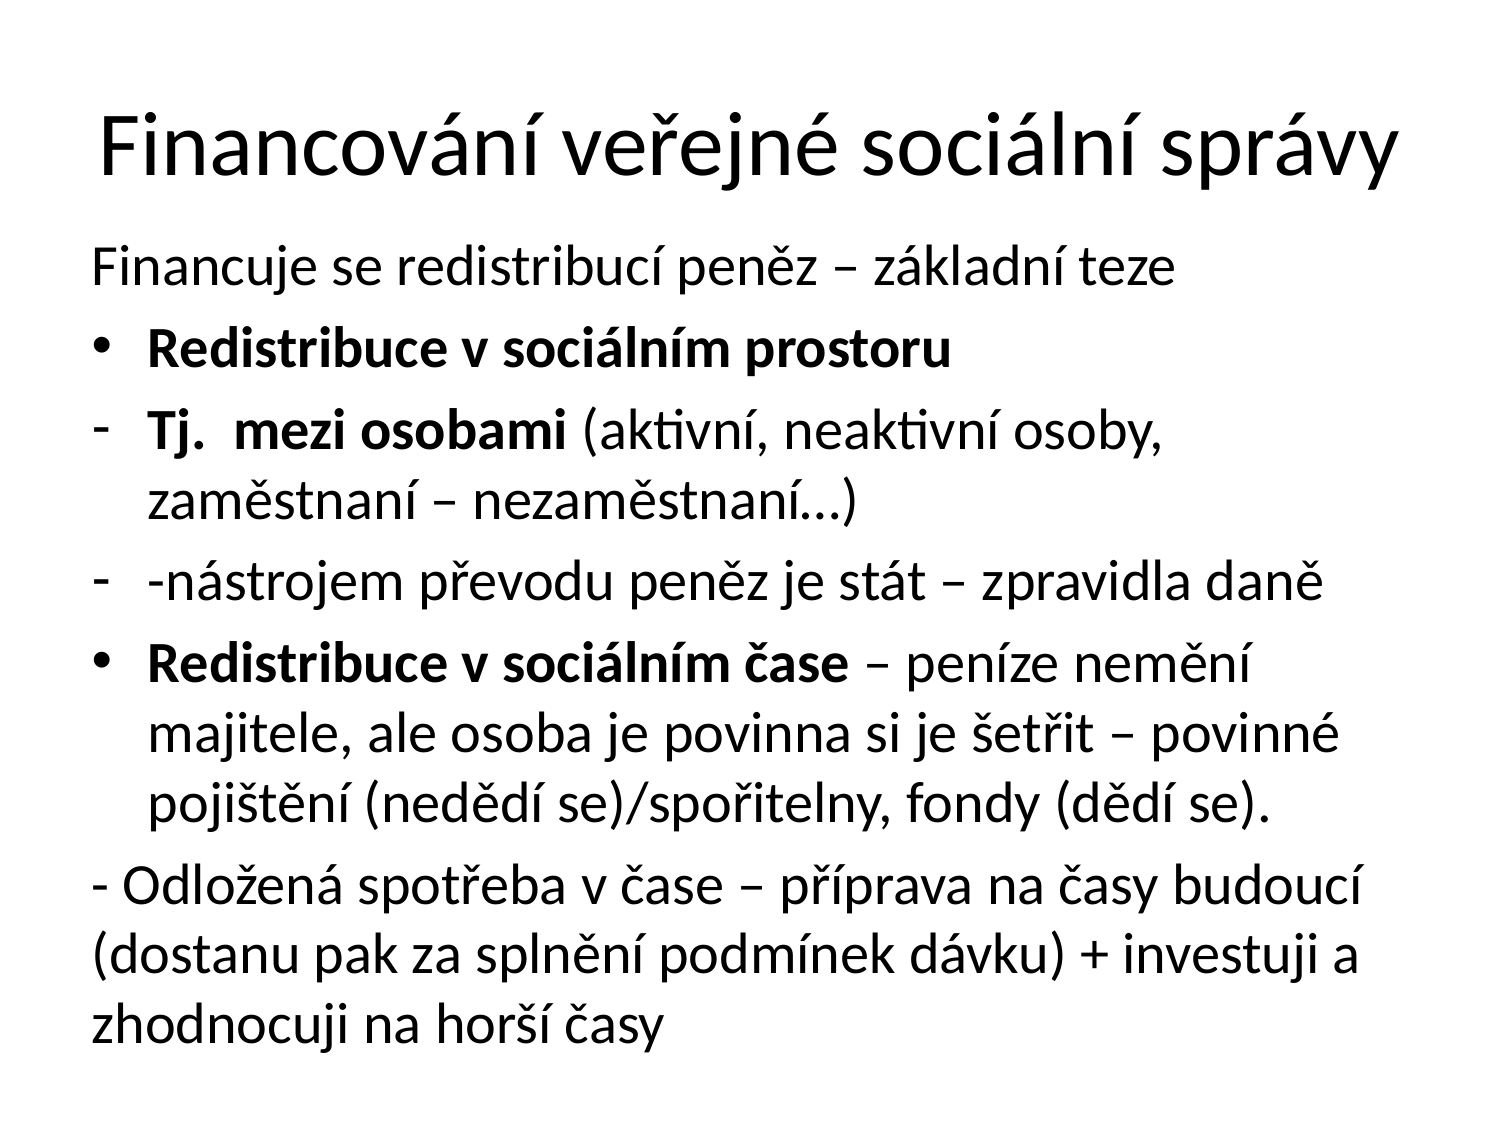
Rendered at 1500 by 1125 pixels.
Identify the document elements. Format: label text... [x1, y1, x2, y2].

list Financuje se redistribucí peněz – základní teze Redistribuce v sociálním prostoru Tj. mezi osobami (aktivní, neaktivní osoby, zaměstnaní – nezaměstnaní…) -nástrojem převodu peněz je stát – zpravidla daně Redistribuce v sociálním čase – peníze nemění majitele, ale osoba je povinna si je šetřit – povinné pojištění (nedědí se)/spořitelny, fondy (dědí se). - Odložená spotřeba v čase – příprava na časy budoucí (dostanu pak za splnění podmínek dávku) + investuji a zhodnocuji na horší časy [76, 219, 1427, 1047]
title Financování veřejné sociální správy [75, 45, 1425, 233]
